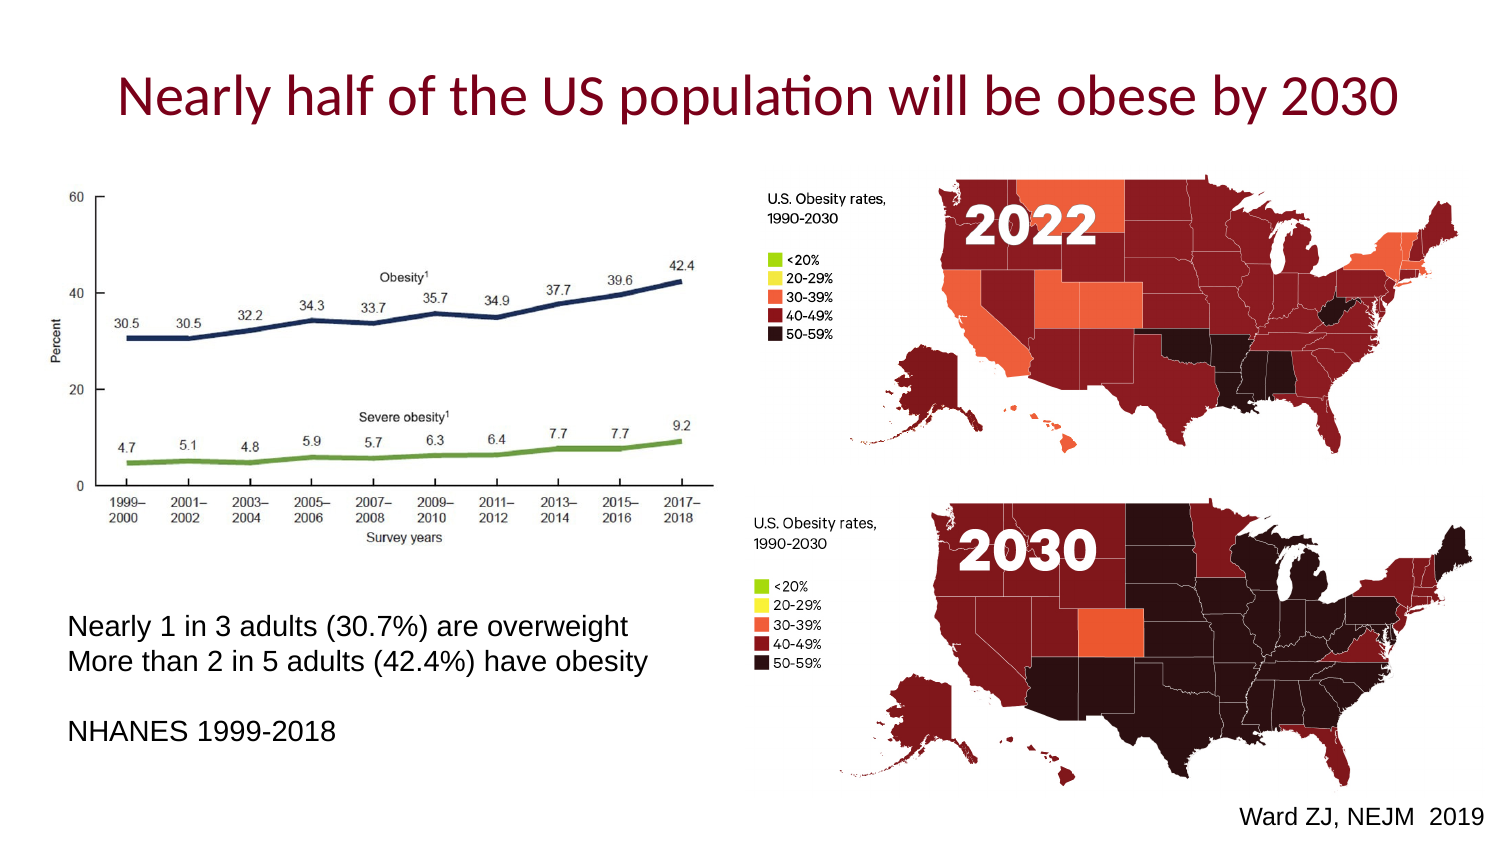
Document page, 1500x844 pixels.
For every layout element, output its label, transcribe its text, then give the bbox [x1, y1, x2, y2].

picture [744, 485, 1485, 798]
text_box Nearly 1 in 3 adults (30.7%) are overweight More than 2 in 5 adults (42.4%) have obesity NHANES 1999-2018 [52, 600, 694, 755]
picture [760, 165, 1470, 465]
text_box Ward ZJ, NEJM 2019 [1142, 793, 1500, 838]
title Nearly half of the US population will be obese by 2030 [31, 41, 1486, 136]
picture [44, 177, 720, 559]
